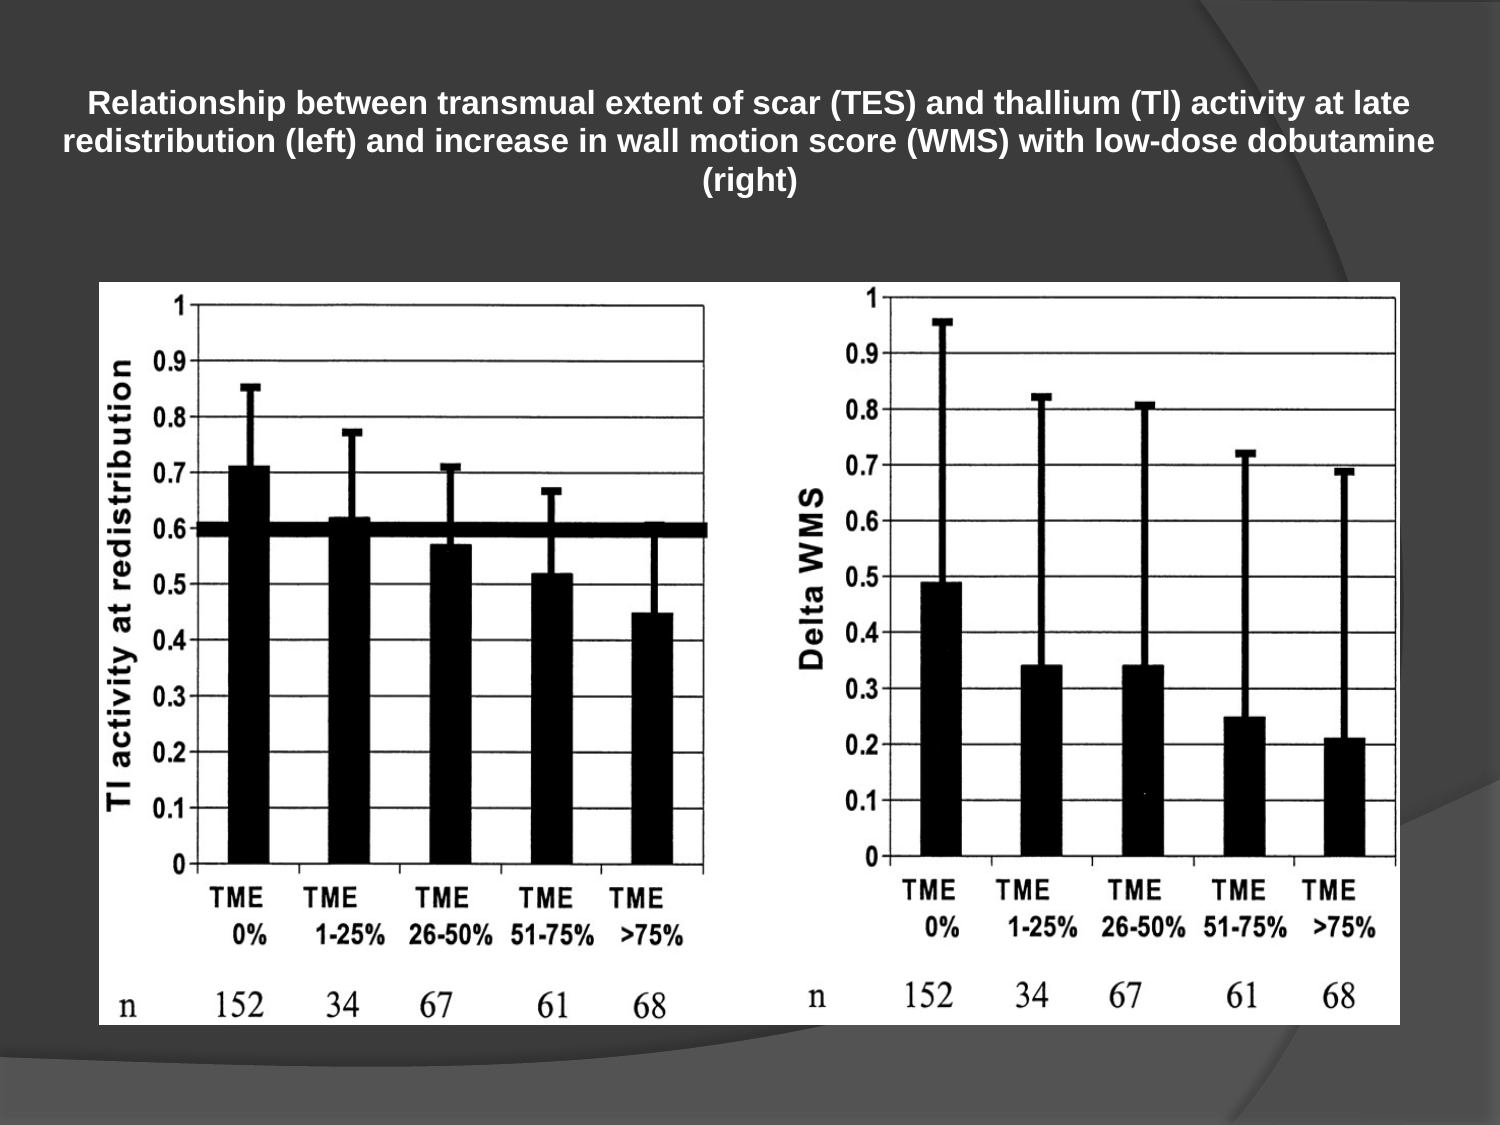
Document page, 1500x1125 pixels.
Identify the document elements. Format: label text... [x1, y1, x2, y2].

picture [99, 282, 1401, 1026]
text_box Relationship between transmual extent of scar (TES) and thallium (Tl) activity at late redistribution (left) and increase in wall motion score (WMS) with low-dose dobutamine (right) [29, 83, 1471, 200]
